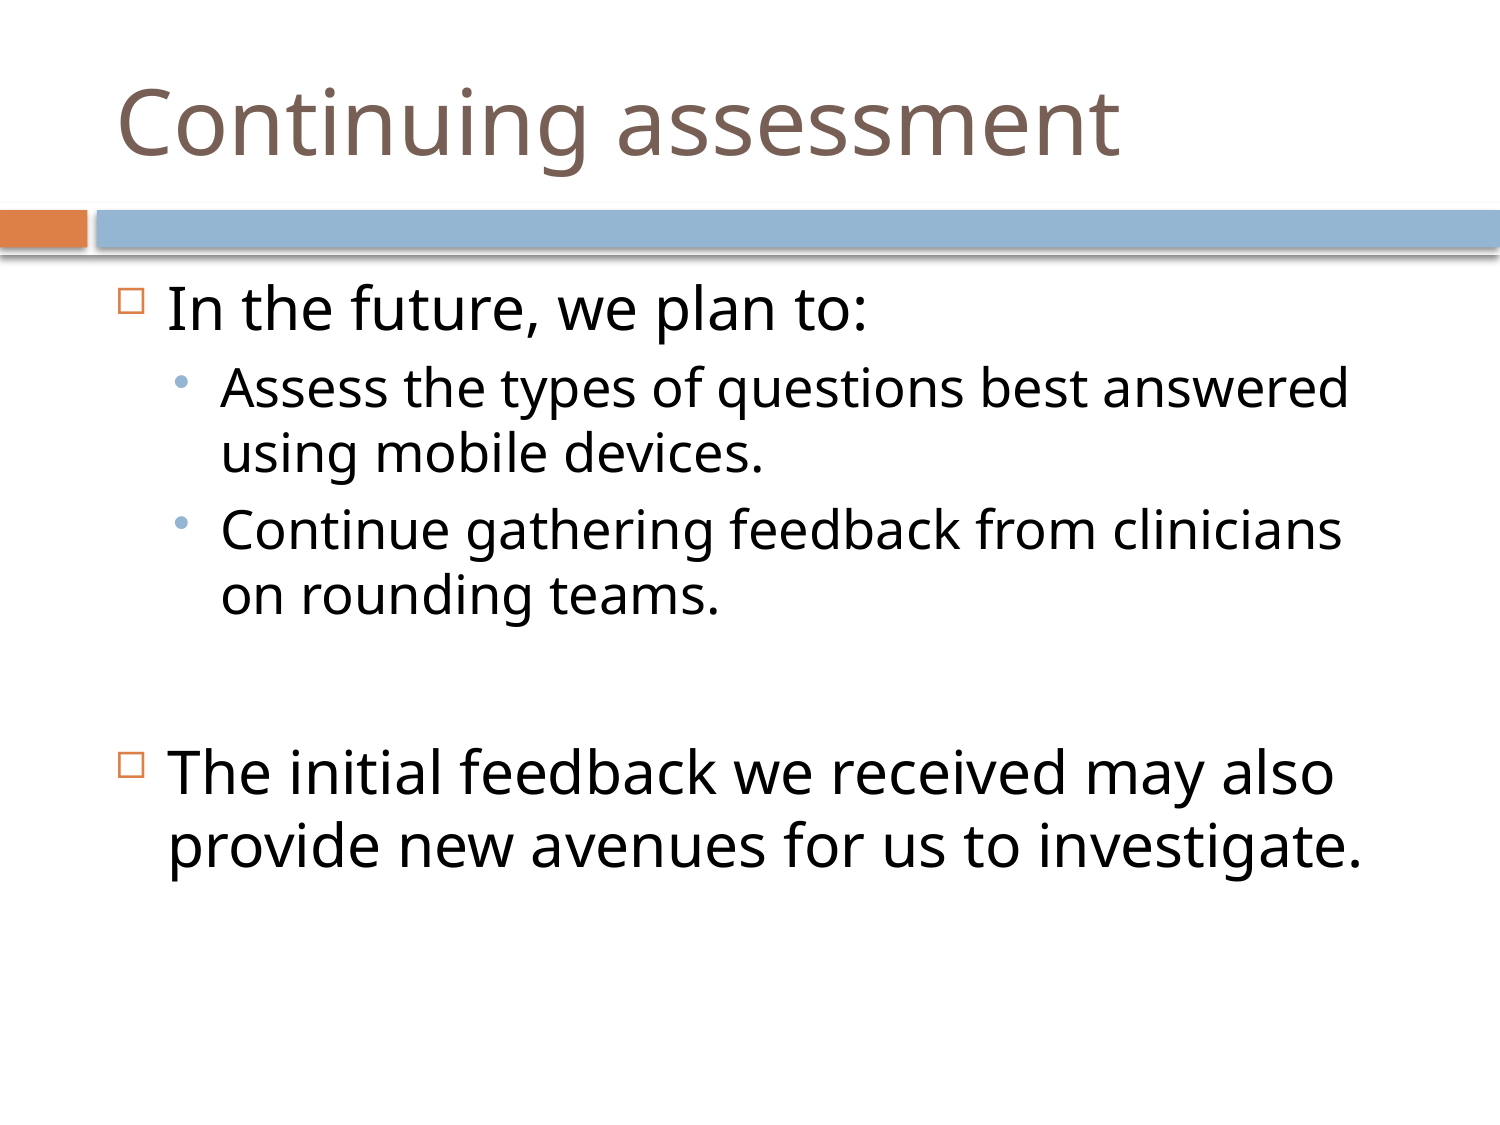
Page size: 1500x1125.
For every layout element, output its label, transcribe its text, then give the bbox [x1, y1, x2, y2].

list In the future, we plan to: Assess the types of questions best answered using mobile devices. Continue gathering feedback from clinicians on rounding teams. The initial feedback we received may also provide new avenues for us to investigate. [100, 262, 1438, 1000]
title Continuing assessment [100, 37, 1438, 200]
